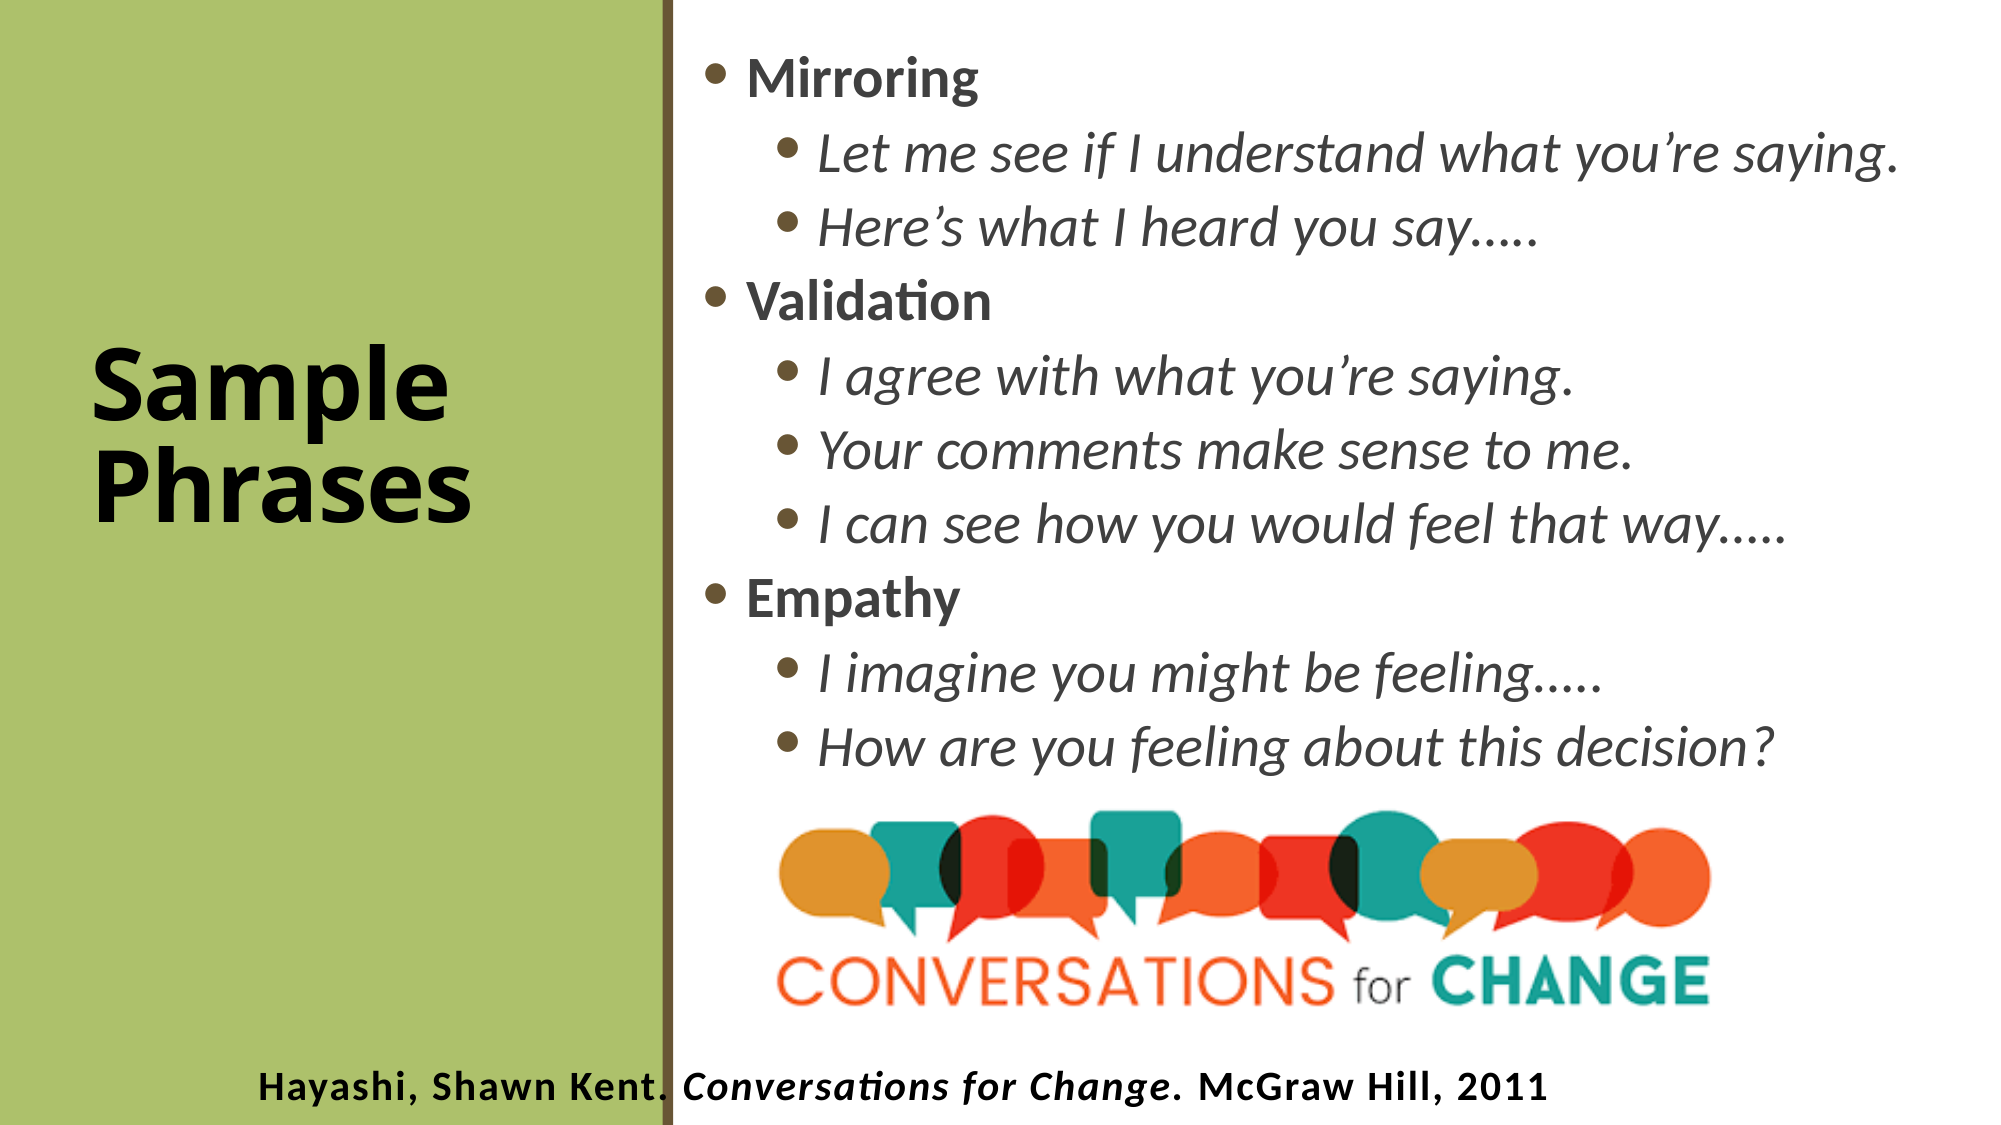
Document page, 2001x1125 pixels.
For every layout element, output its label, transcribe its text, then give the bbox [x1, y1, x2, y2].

text_box Mirroring Let me see if I understand what you’re saying. Here’s what I heard you say….. Validation I agree with what you’re saying. Your comments make sense to me. I can see how you would feel that way….. Empathy I imagine you might be feeling….. How are you feeling about this decision? [701, 39, 1983, 792]
text_box Hayashi, Shawn Kent. Conversations for Change. McGraw Hill, 2011 [243, 1051, 1564, 1117]
picture [764, 790, 1726, 1031]
title Sample Phrases [75, 325, 600, 701]
